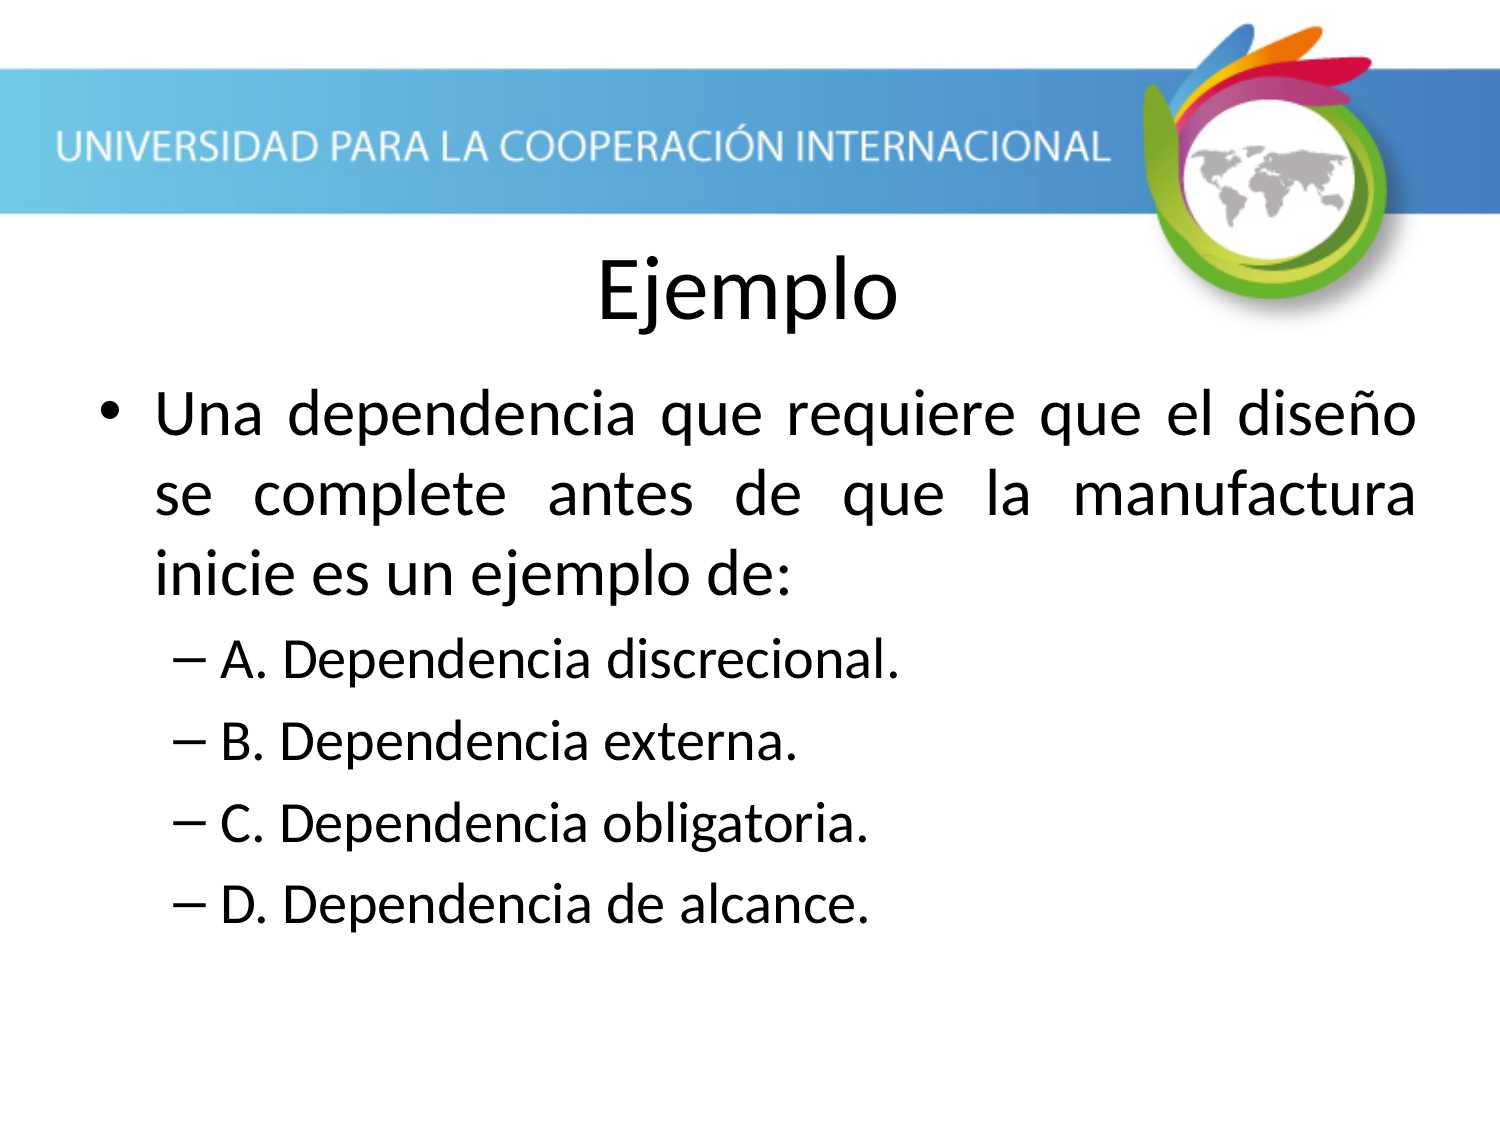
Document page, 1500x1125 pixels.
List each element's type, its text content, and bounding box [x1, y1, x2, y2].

title Ejemplo [72, 188, 1424, 377]
picture [0, 0, 1500, 1125]
list Una dependencia que requiere que el diseño se complete antes de que la manufactura inicie es un ejemplo de: A. Dependencia discrecional. B. Dependencia externa. C. Dependencia obligatoria. D. Dependencia de alcance. [83, 361, 1434, 1105]
